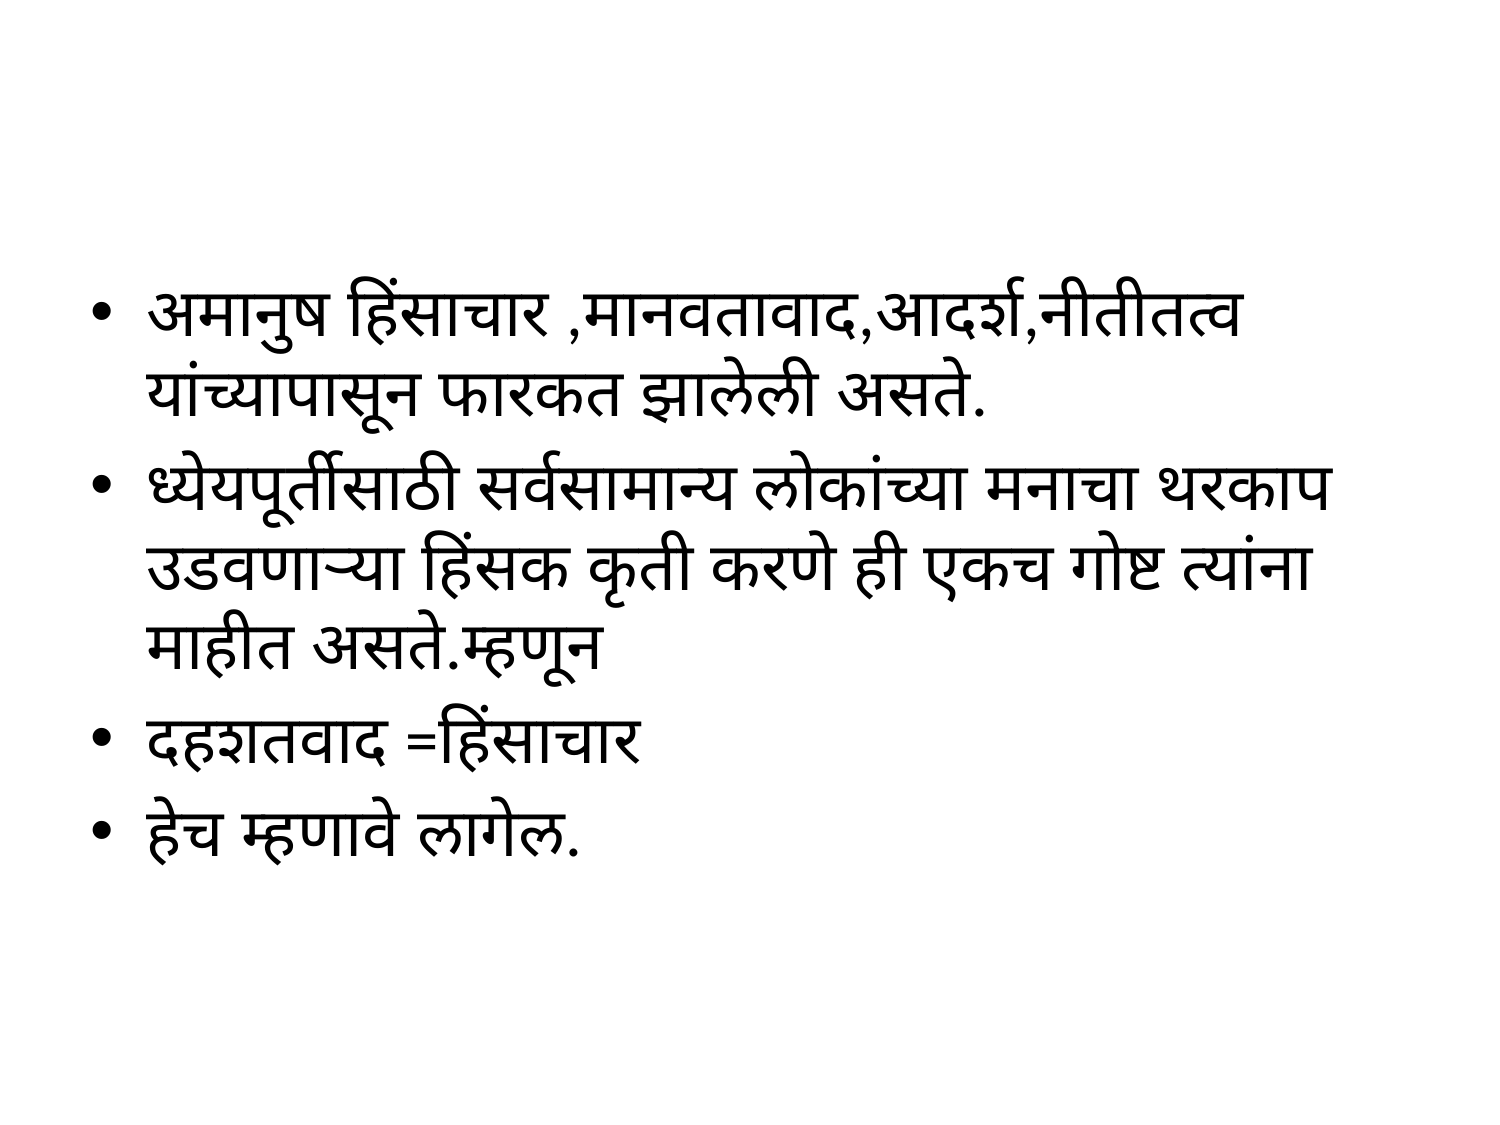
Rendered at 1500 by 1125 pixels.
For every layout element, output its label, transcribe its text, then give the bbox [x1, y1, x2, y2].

list अमानुष हिंसाचार ,मानवतावाद,आदर्श,नीतीतत्व यांच्यापासून फारकत झालेली असते. ध्येयपूर्तीसाठी सर्वसामान्य लोकांच्या मनाचा थरकाप उडवणार्‍या हिंसक कृती करणे ही एकच गोष्ट त्यांना माहीत असते.म्हणून दहशतवाद =हिंसाचार हेच म्हणावे लागेल. [75, 262, 1425, 1005]
